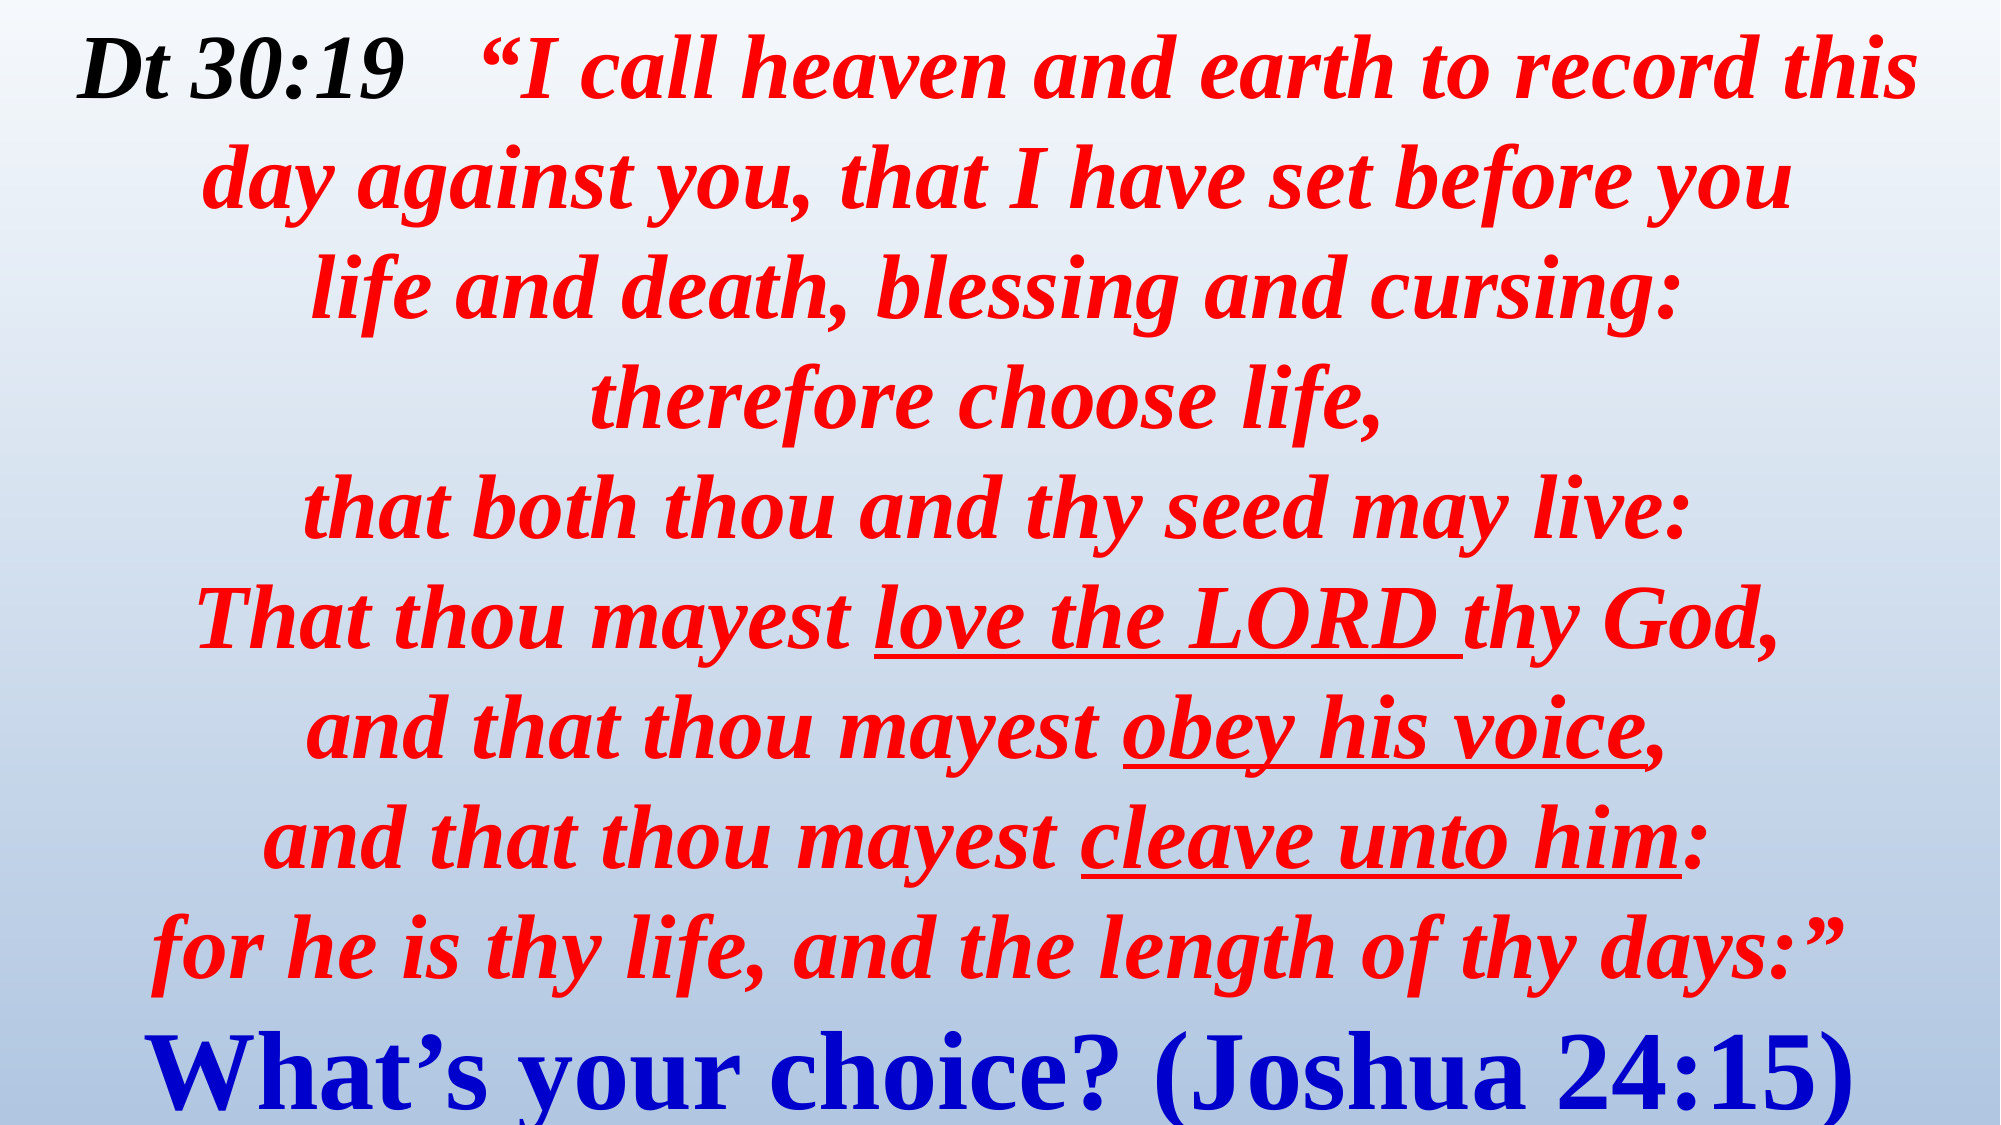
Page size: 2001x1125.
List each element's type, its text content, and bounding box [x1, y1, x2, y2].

text_box Dt 30:19 “I call heaven and earth to record this day against you, that I have set before you life and death, blessing and cursing: therefore choose life, that both thou and thy seed may live: That thou mayest love the LORD thy God, and that thou mayest obey his voice, and that thou mayest cleave unto him: for he is thy life, and the length of thy days:” What’s your choice? (Joshua 24:15) [6, 0, 1994, 1125]
